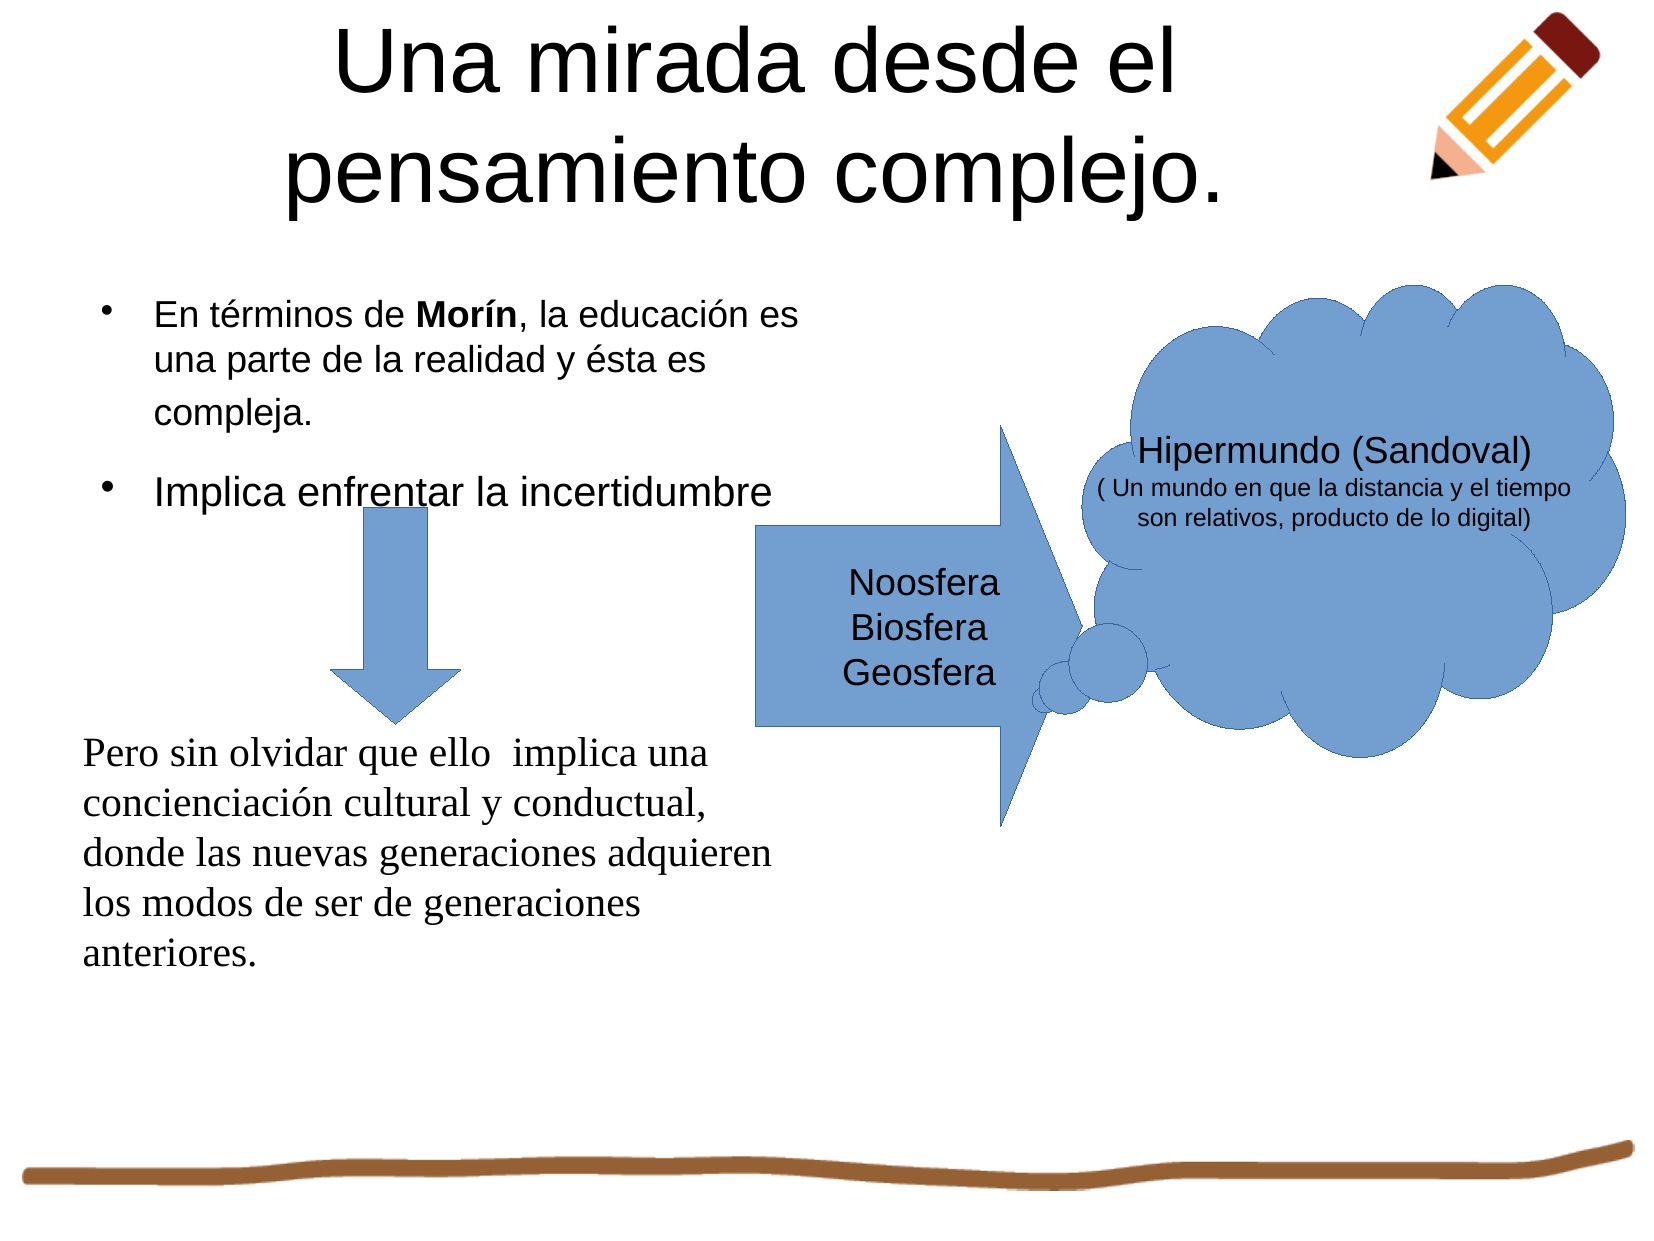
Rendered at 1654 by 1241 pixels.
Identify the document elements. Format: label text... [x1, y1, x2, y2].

picture [22, 1140, 1635, 1191]
text_box Noosfera Biosfera Geosfera [755, 425, 1083, 827]
text_box [330, 507, 461, 725]
text_box Pero sin olvidar que ello implica una concienciación cultural y conductual, donde las nuevas generaciones adquieren los modos de ser de generaciones anteriores. [82, 724, 809, 1121]
picture [1430, 12, 1601, 181]
text_box Hipermundo (Sandoval) ( Un mundo en que la distancia y el tiempo son relativos, producto de lo digital) [1032, 285, 1626, 758]
text_box En términos de Morín, la educación es una parte de la realidad y ésta es compleja. Implica enfrentar la incertidumbre [82, 290, 809, 687]
text_box Una mirada desde el pensamiento complejo. [82, 7, 1429, 213]
